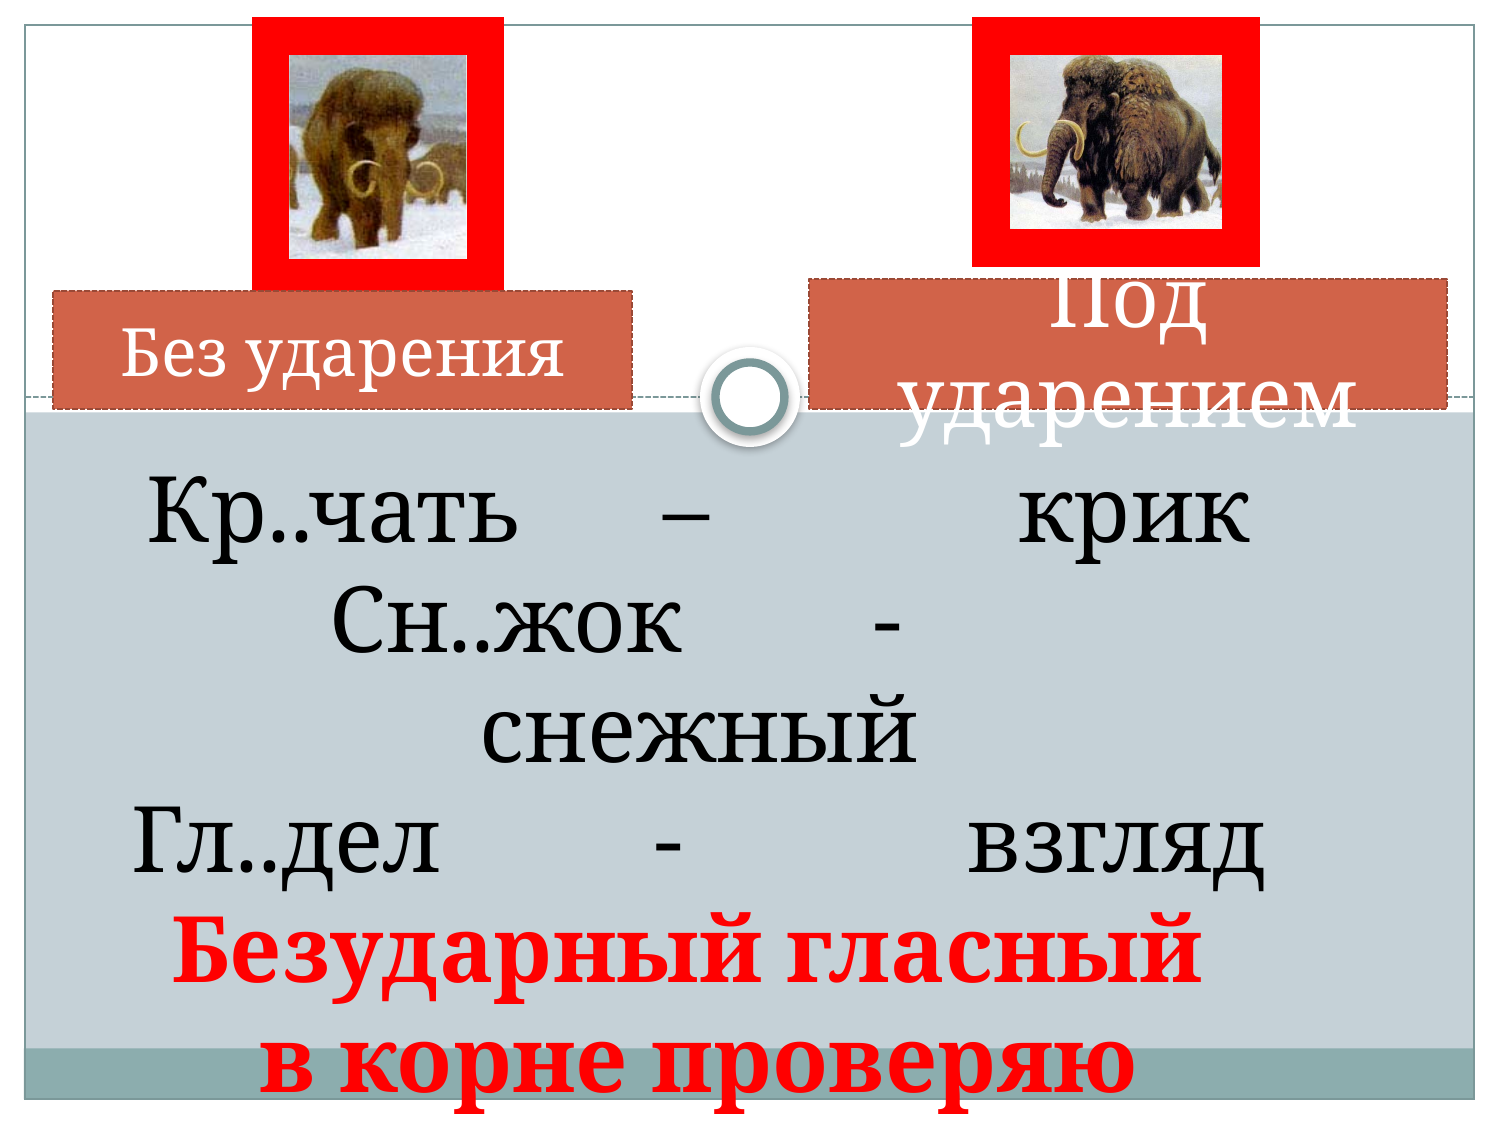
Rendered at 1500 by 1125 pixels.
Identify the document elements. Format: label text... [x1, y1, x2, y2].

text_box Без ударения [52, 290, 633, 410]
text_box Под ударением [808, 278, 1448, 410]
picture [1009, 54, 1223, 230]
text_box Кр..чать – крик Сн..жок - снежный Гл..дел - взгляд Безударный гласный в корне проверяю ударным. [100, 443, 1298, 1125]
picture [288, 54, 467, 260]
